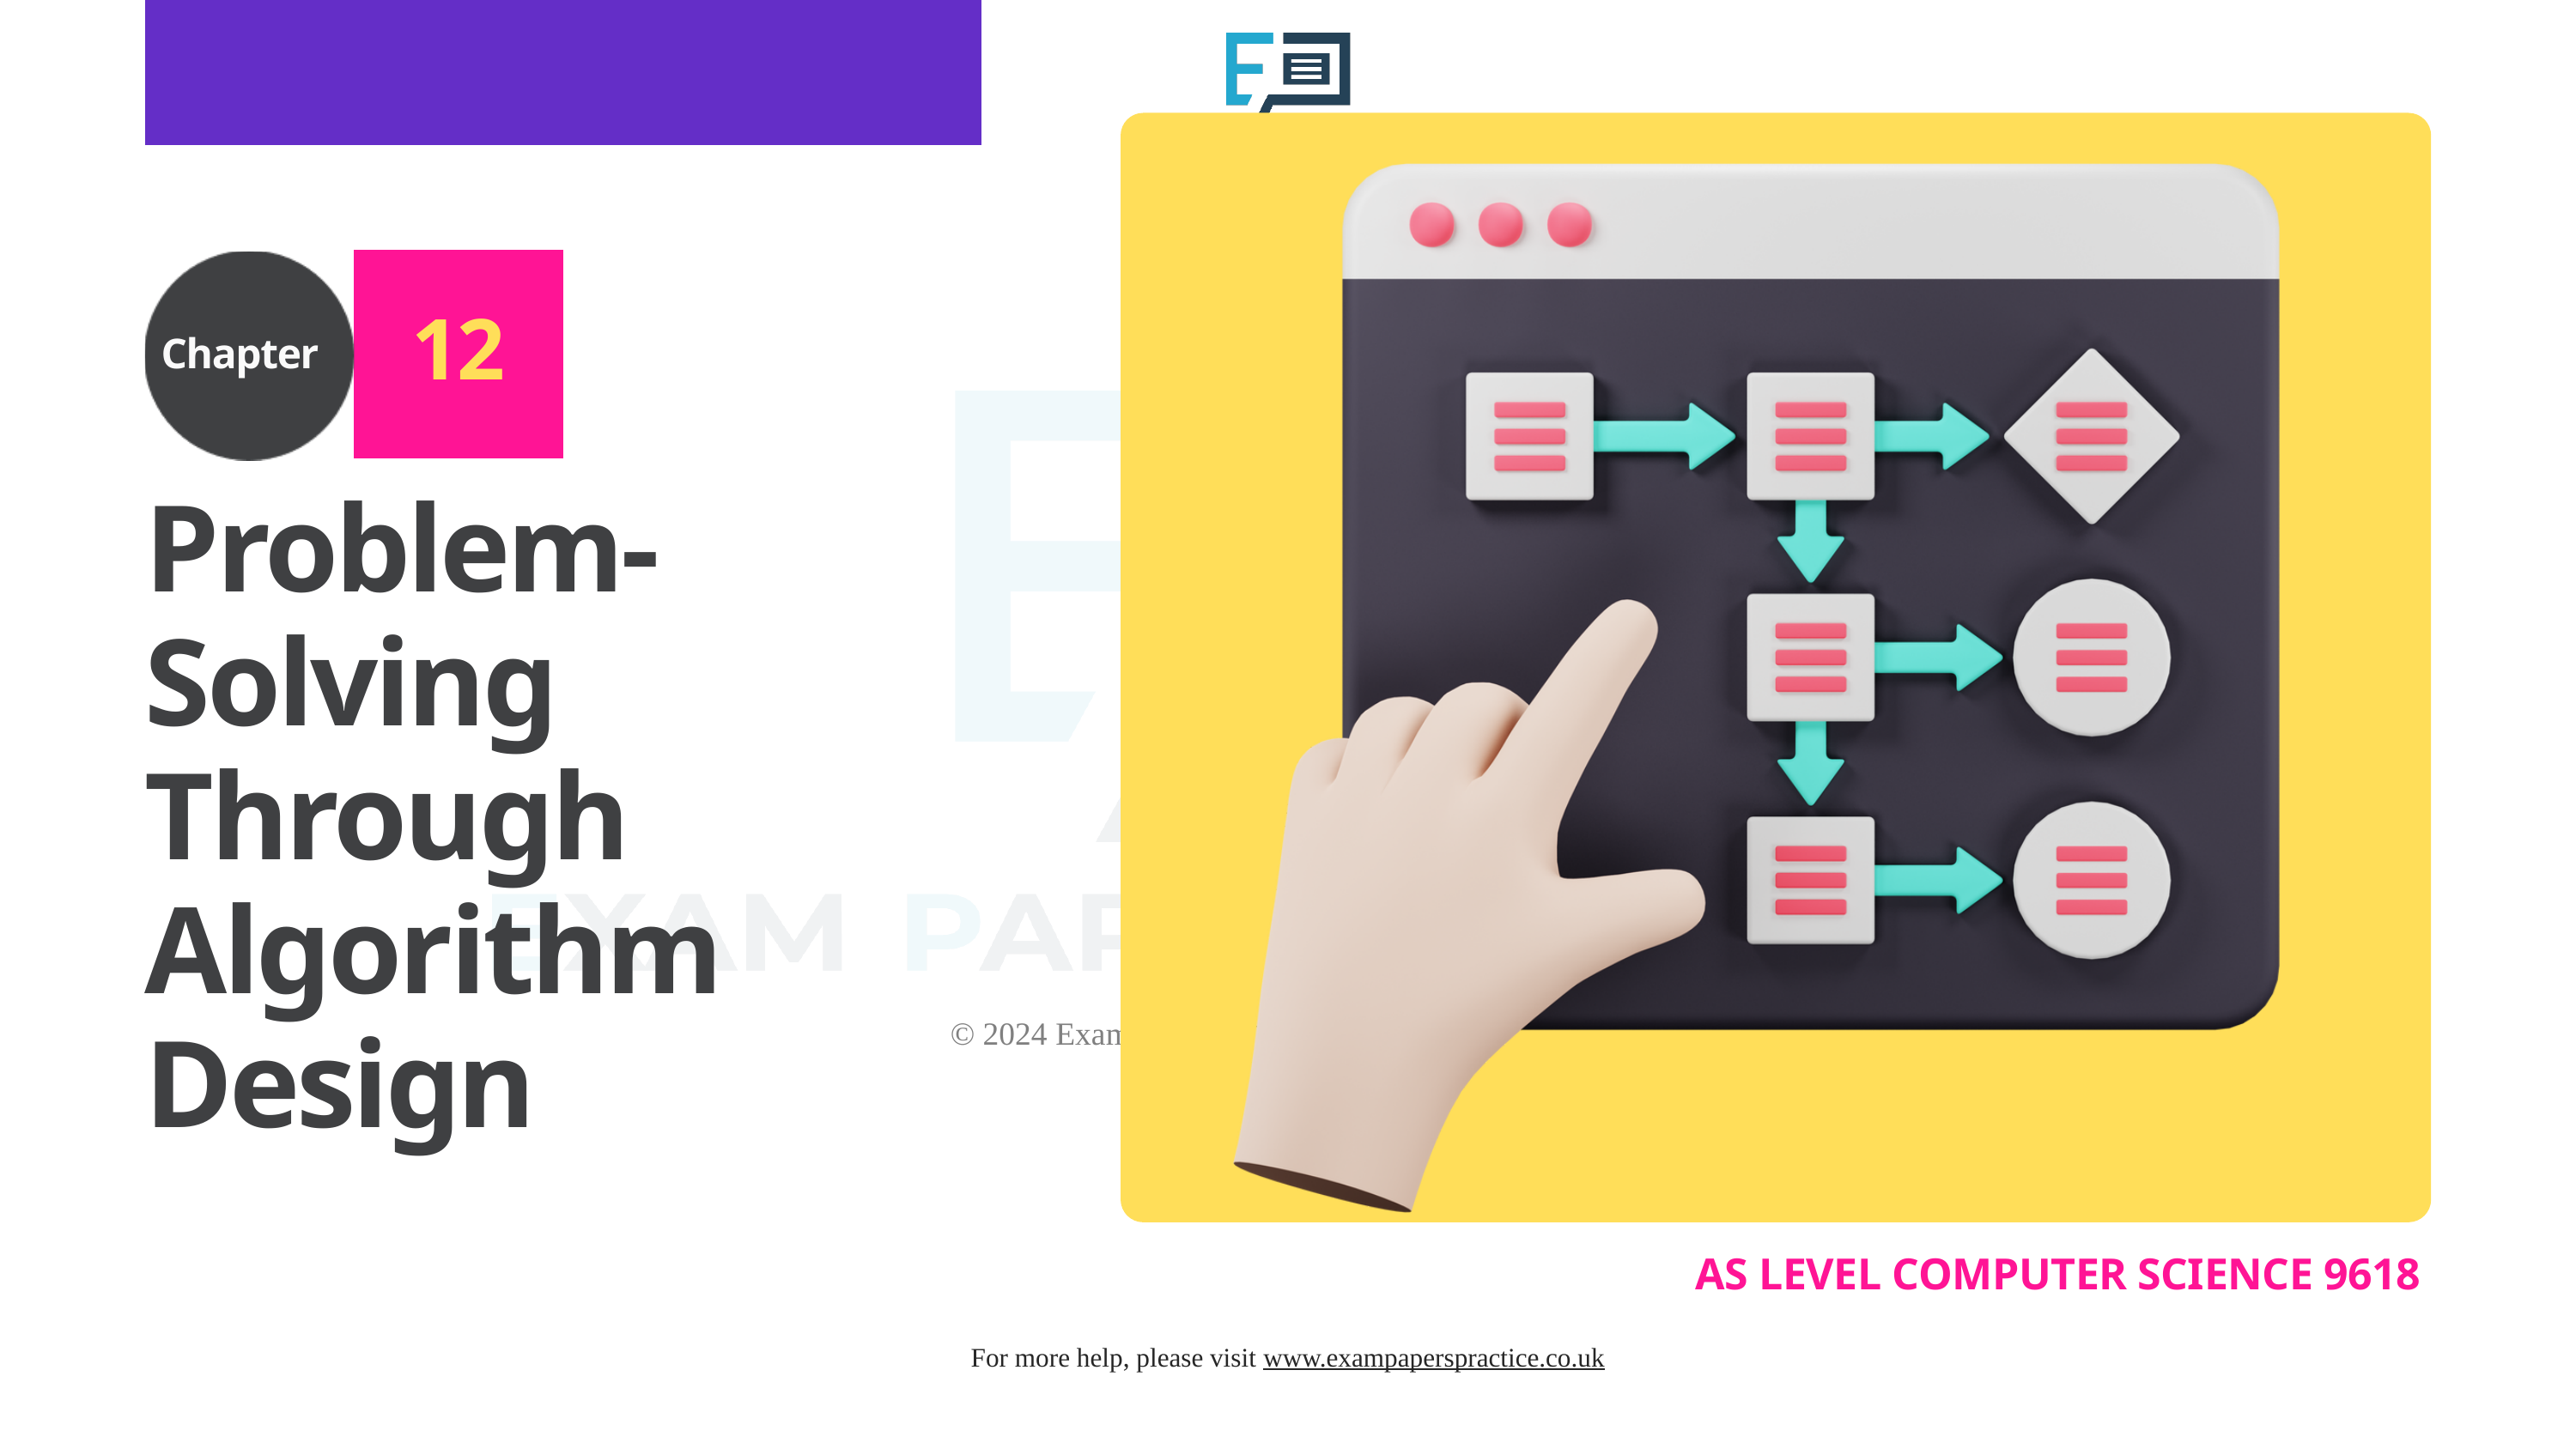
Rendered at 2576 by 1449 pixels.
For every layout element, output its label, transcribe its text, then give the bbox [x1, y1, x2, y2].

text_box Chapter [161, 330, 338, 378]
text_box AS LEVEL COMPUTER SCIENCE 9618 [1695, 1238, 2437, 1299]
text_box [144, 0, 982, 146]
text_box Problem-Solving Through Algorithm Design [144, 481, 946, 1152]
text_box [353, 249, 564, 459]
text_box [144, 252, 355, 461]
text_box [1120, 112, 2432, 1223]
